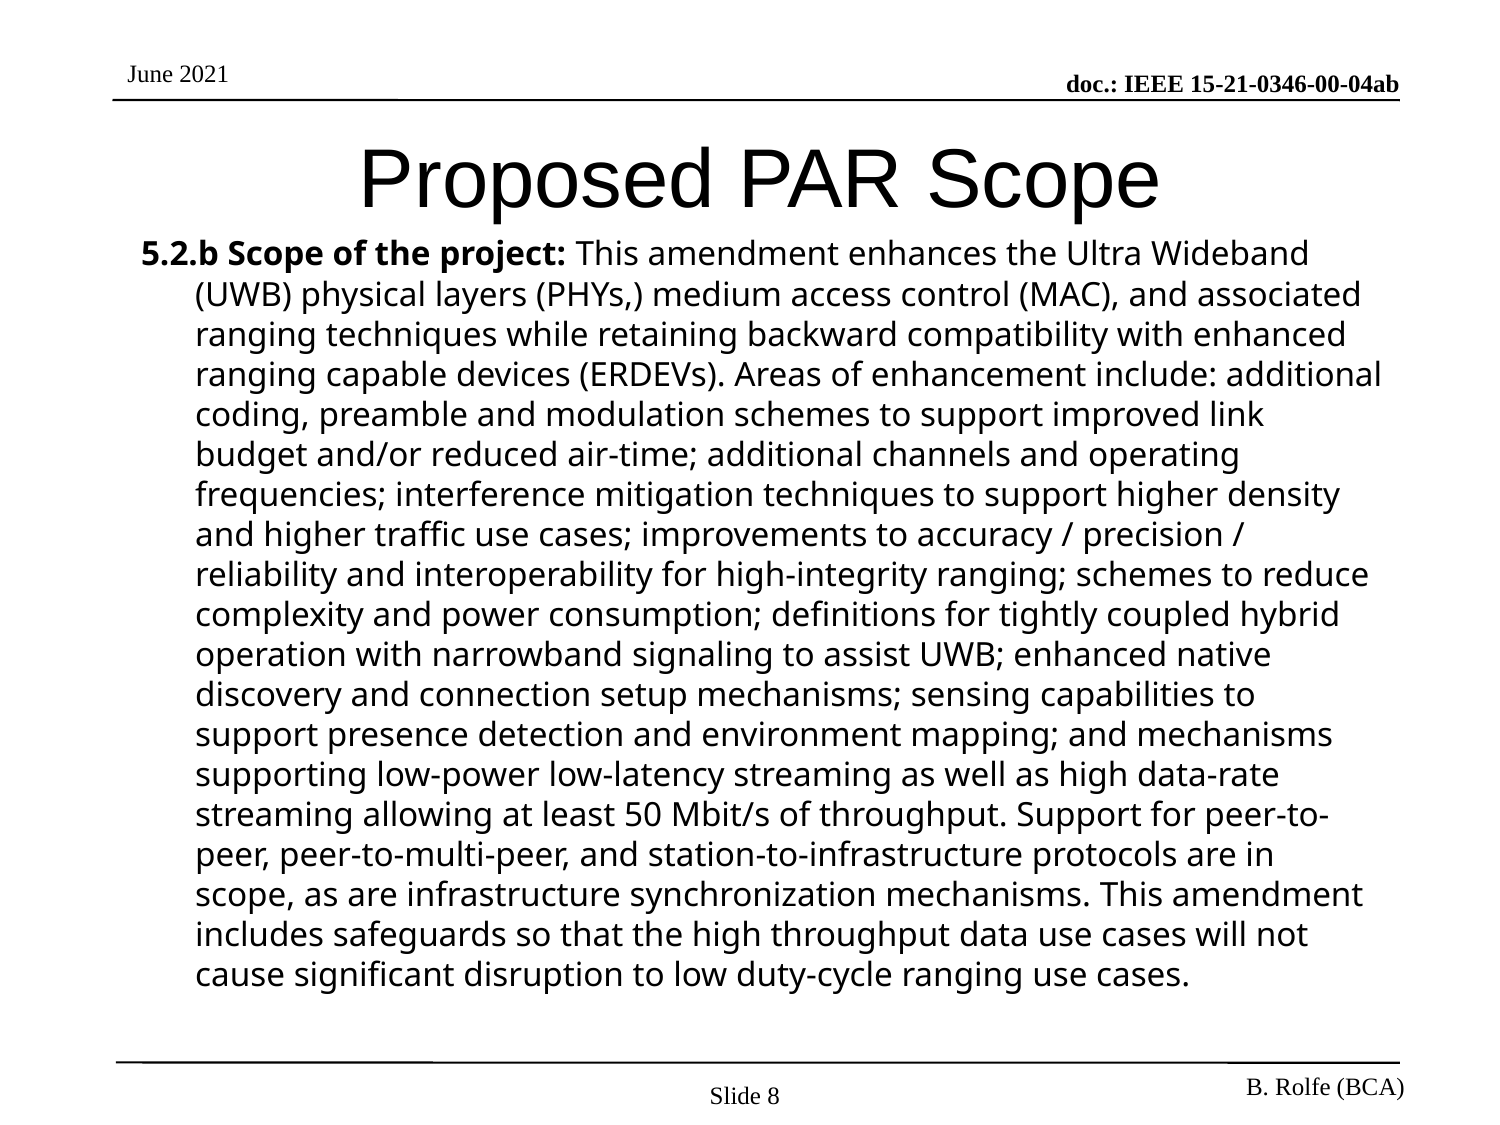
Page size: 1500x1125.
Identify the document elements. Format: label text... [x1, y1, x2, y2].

slide_number Slide 8 [690, 1075, 799, 1115]
list 5.2.b Scope of the project: This amendment enhances the Ultra Wideband (UWB) physical layers (PHYs,) medium access control (MAC), and associated ranging techniques while retaining backward compatibility with enhanced ranging capable devices (ERDEVs). Areas of enhancement include: additional coding, preamble and modulation schemes to support improved link budget and/or reduced air-time; additional channels and operating frequencies; interference mitigation techniques to support higher density and higher traffic use cases; improvements to accuracy / precision / reliability and interoperability for high-integrity ranging; schemes to reduce complexity and power consumption; definitions for tightly coupled hybrid operation with narrowband signaling to assist UWB; enhanced native discovery and connection setup mechanisms; sensing capabilities to support presence detection and environment mapping; and mechanisms supporting low-power low-latency streaming as well as high data-rate streaming allowing at least 50 Mbit/s of throughput. Support for peer-to-peer, peer-to-multi-peer, and station-to-infrastructure protocols are in scope, as are infrastructure synchronization mechanisms. This amendment includes safeguards so that the high throughput data use cases will not cause significant disruption to low duty-cycle ranging use cases. [125, 224, 1400, 1024]
title Proposed PAR Scope [123, 112, 1398, 237]
